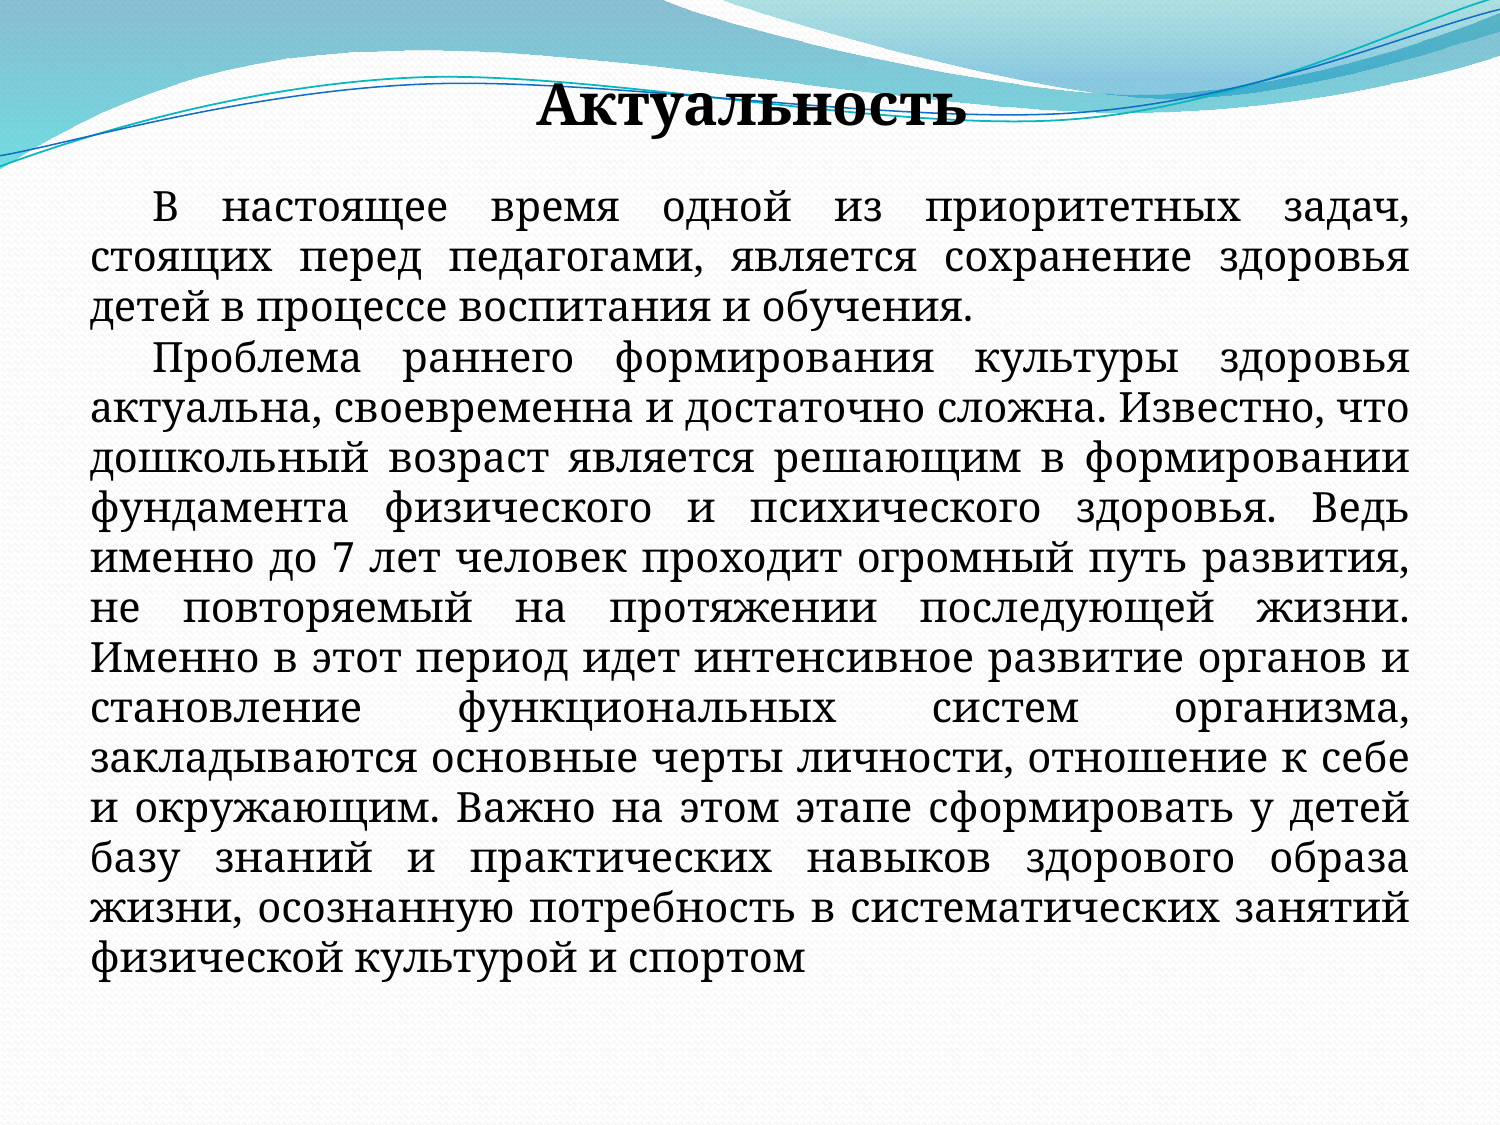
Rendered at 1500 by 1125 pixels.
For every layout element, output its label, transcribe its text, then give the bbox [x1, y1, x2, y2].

title Актуальность [76, 54, 1427, 138]
list В настоящее время одной из приоритетных задач, стоящих перед педагогами, является сохранение здоровья детей в процессе воспитания и обучения. Проблема раннего формирования культуры здоровья актуальна, своевременна и достаточно сложна. Известно, что дошкольный возраст является решающим в формировании фундамента физического и психического здоровья. Ведь именно до 7 лет человек проходит огромный путь развития, не повторяемый на протяжении последующей жизни. Именно в этот период идет интенсивное развитие органов и становление функциональных систем организма, закладываются основные черты личности, отношение к себе и окружающим. Важно на этом этапе сформировать у детей базу знаний и практических навыков здорового образа жизни, осознанную потребность в систематических занятий физической культурой и спортом [75, 172, 1425, 1047]
